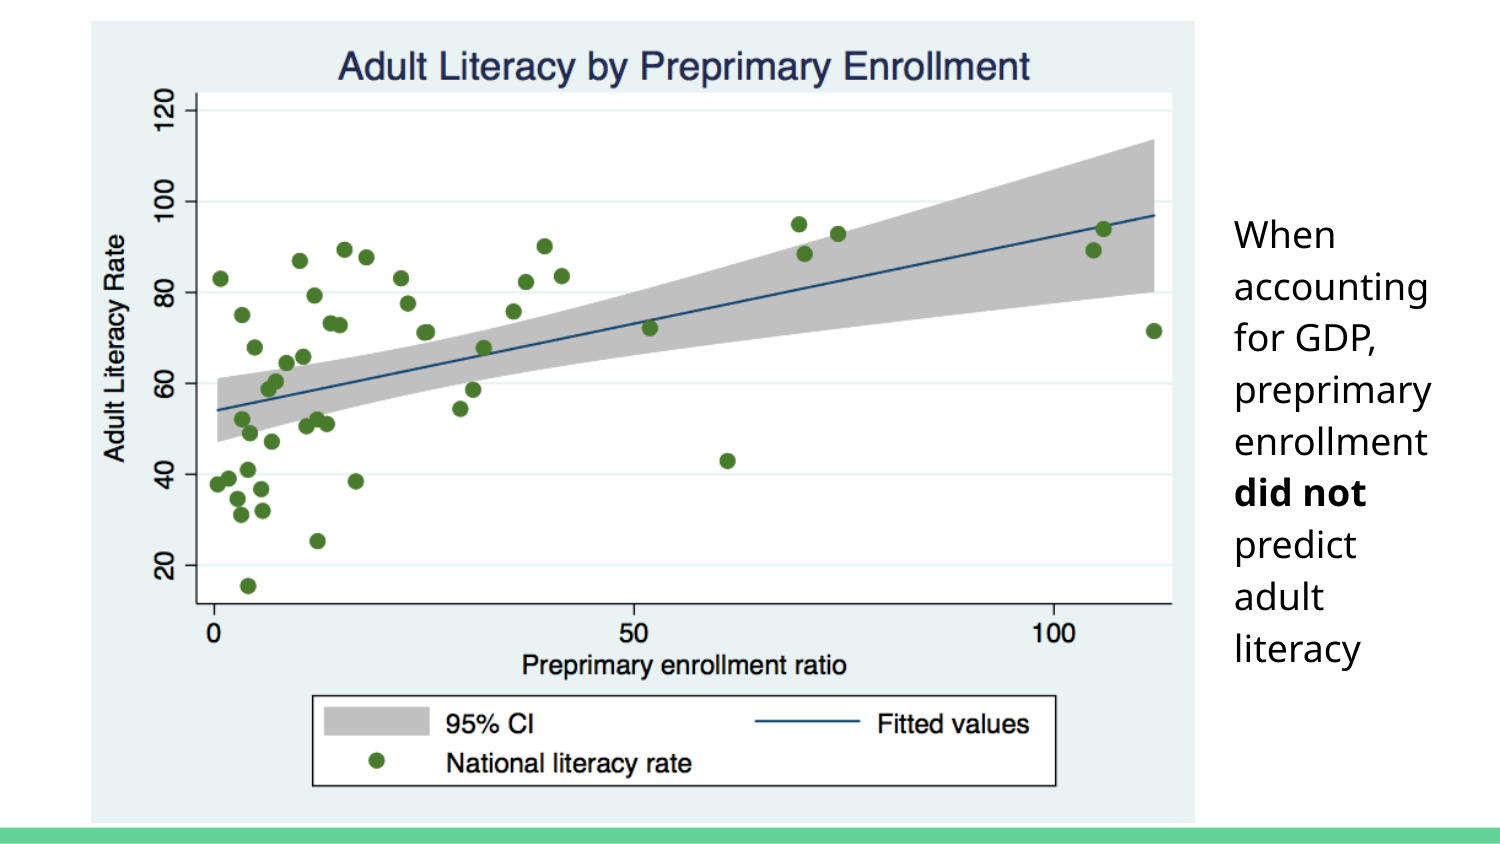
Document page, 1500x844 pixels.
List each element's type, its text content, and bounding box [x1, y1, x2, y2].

list When accounting for GDP, preprimary enrollment did not predict adult literacy [1219, 189, 1449, 750]
picture [90, 20, 1195, 823]
